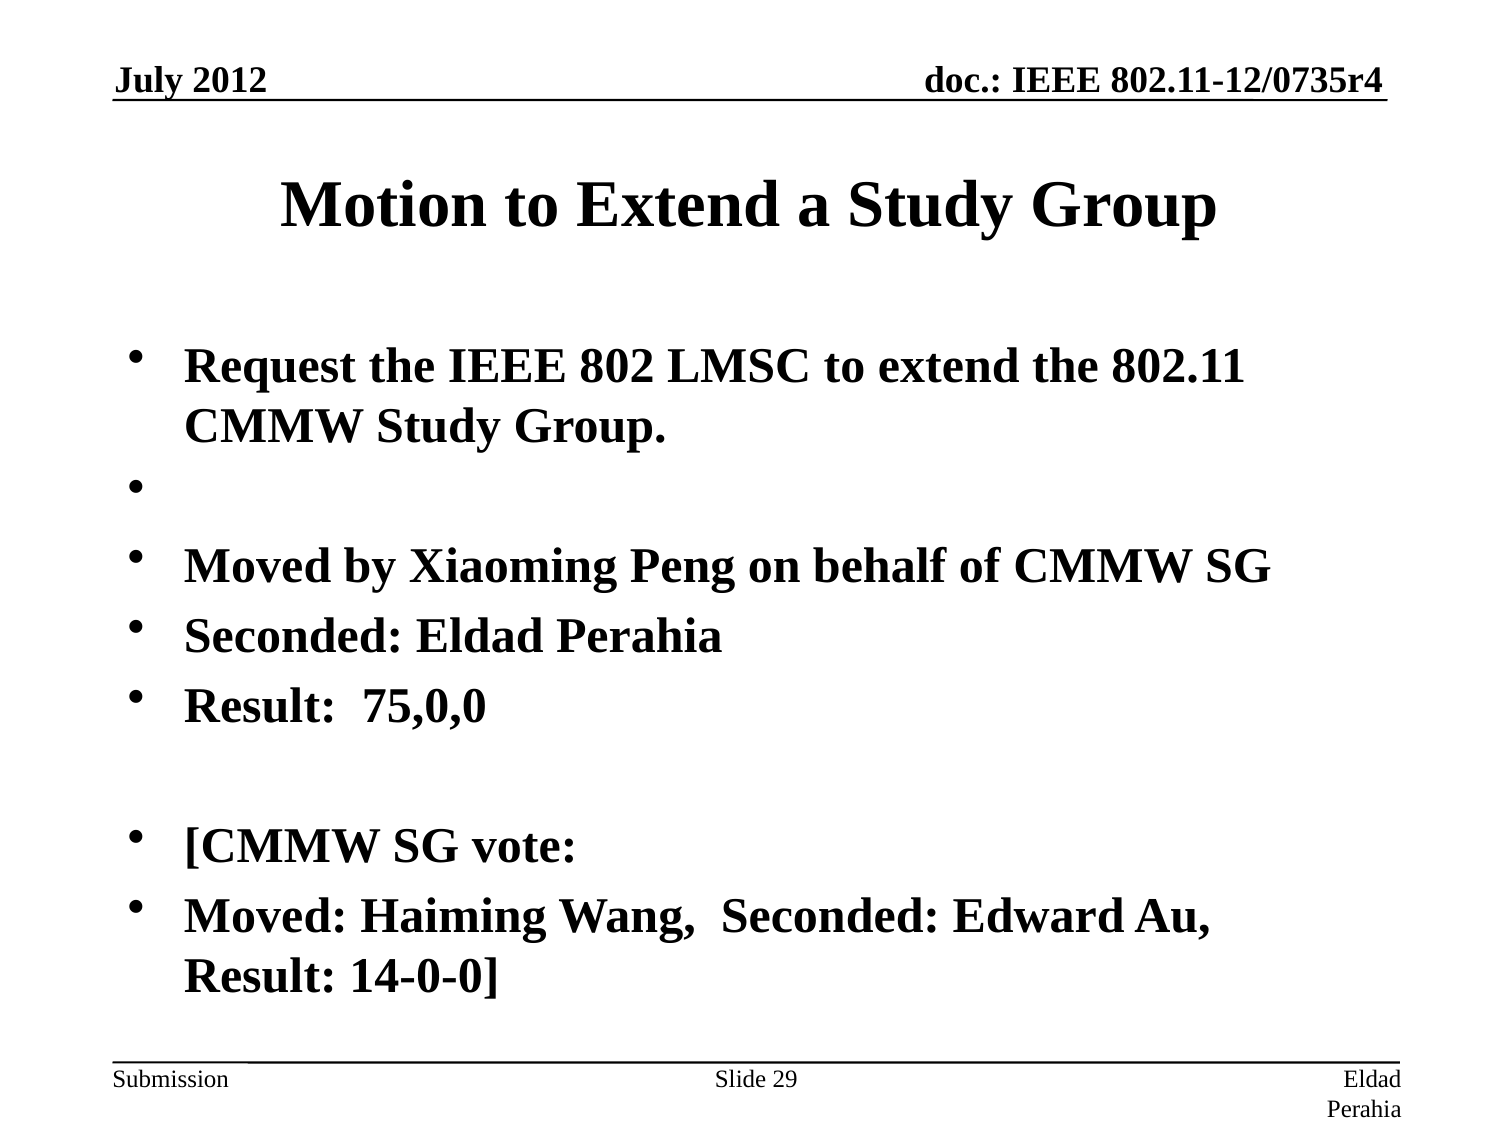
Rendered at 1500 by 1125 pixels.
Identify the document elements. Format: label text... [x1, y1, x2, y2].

slide_number Slide 29 [712, 1061, 800, 1093]
list Request the IEEE 802 LMSC to extend the 802.11 CMMW Study Group. Moved by Xiaoming Peng on behalf of CMMW SG Seconded: Eldad Perahia Result: 75,0,0 [CMMW SG vote: Moved: Haiming Wang, Seconded: Edward Au, Result: 14-0-0] [112, 324, 1388, 1000]
footer Eldad Perahia, Xiaoming Peng [1324, 1061, 1402, 1093]
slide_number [114, 54, 270, 101]
title Motion to Extend a Study Group [112, 112, 1388, 288]
